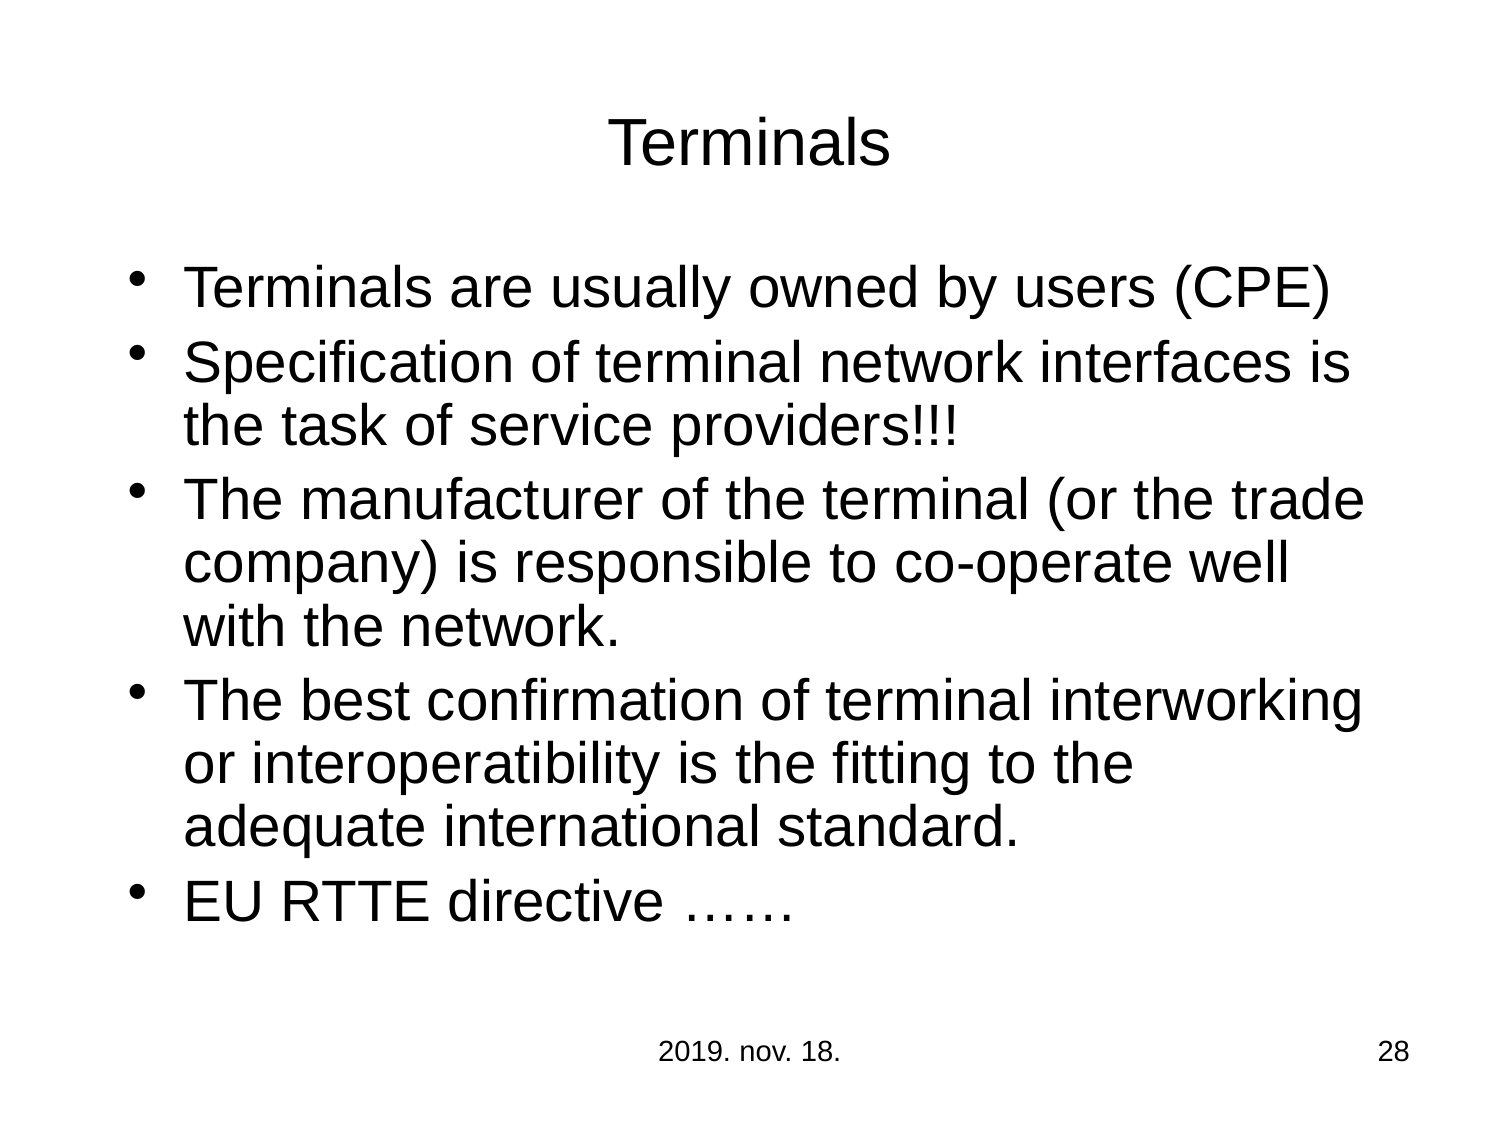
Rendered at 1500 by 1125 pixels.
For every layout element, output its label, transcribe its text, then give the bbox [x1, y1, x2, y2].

slide_number 28 [1074, 1024, 1426, 1103]
title Terminals [75, 45, 1425, 233]
list Terminals are usually owned by users (CPE) Specification of terminal network interfaces is the task of service providers!!! The manufacturer of the terminal (or the trade company) is responsible to co-operate well with the network. The best confirmation of terminal interworking or interoperatibility is the fitting to the adequate international standard. EU RTTE directive …… [112, 249, 1388, 975]
footer 2019. nov. 18. [512, 1024, 988, 1103]
